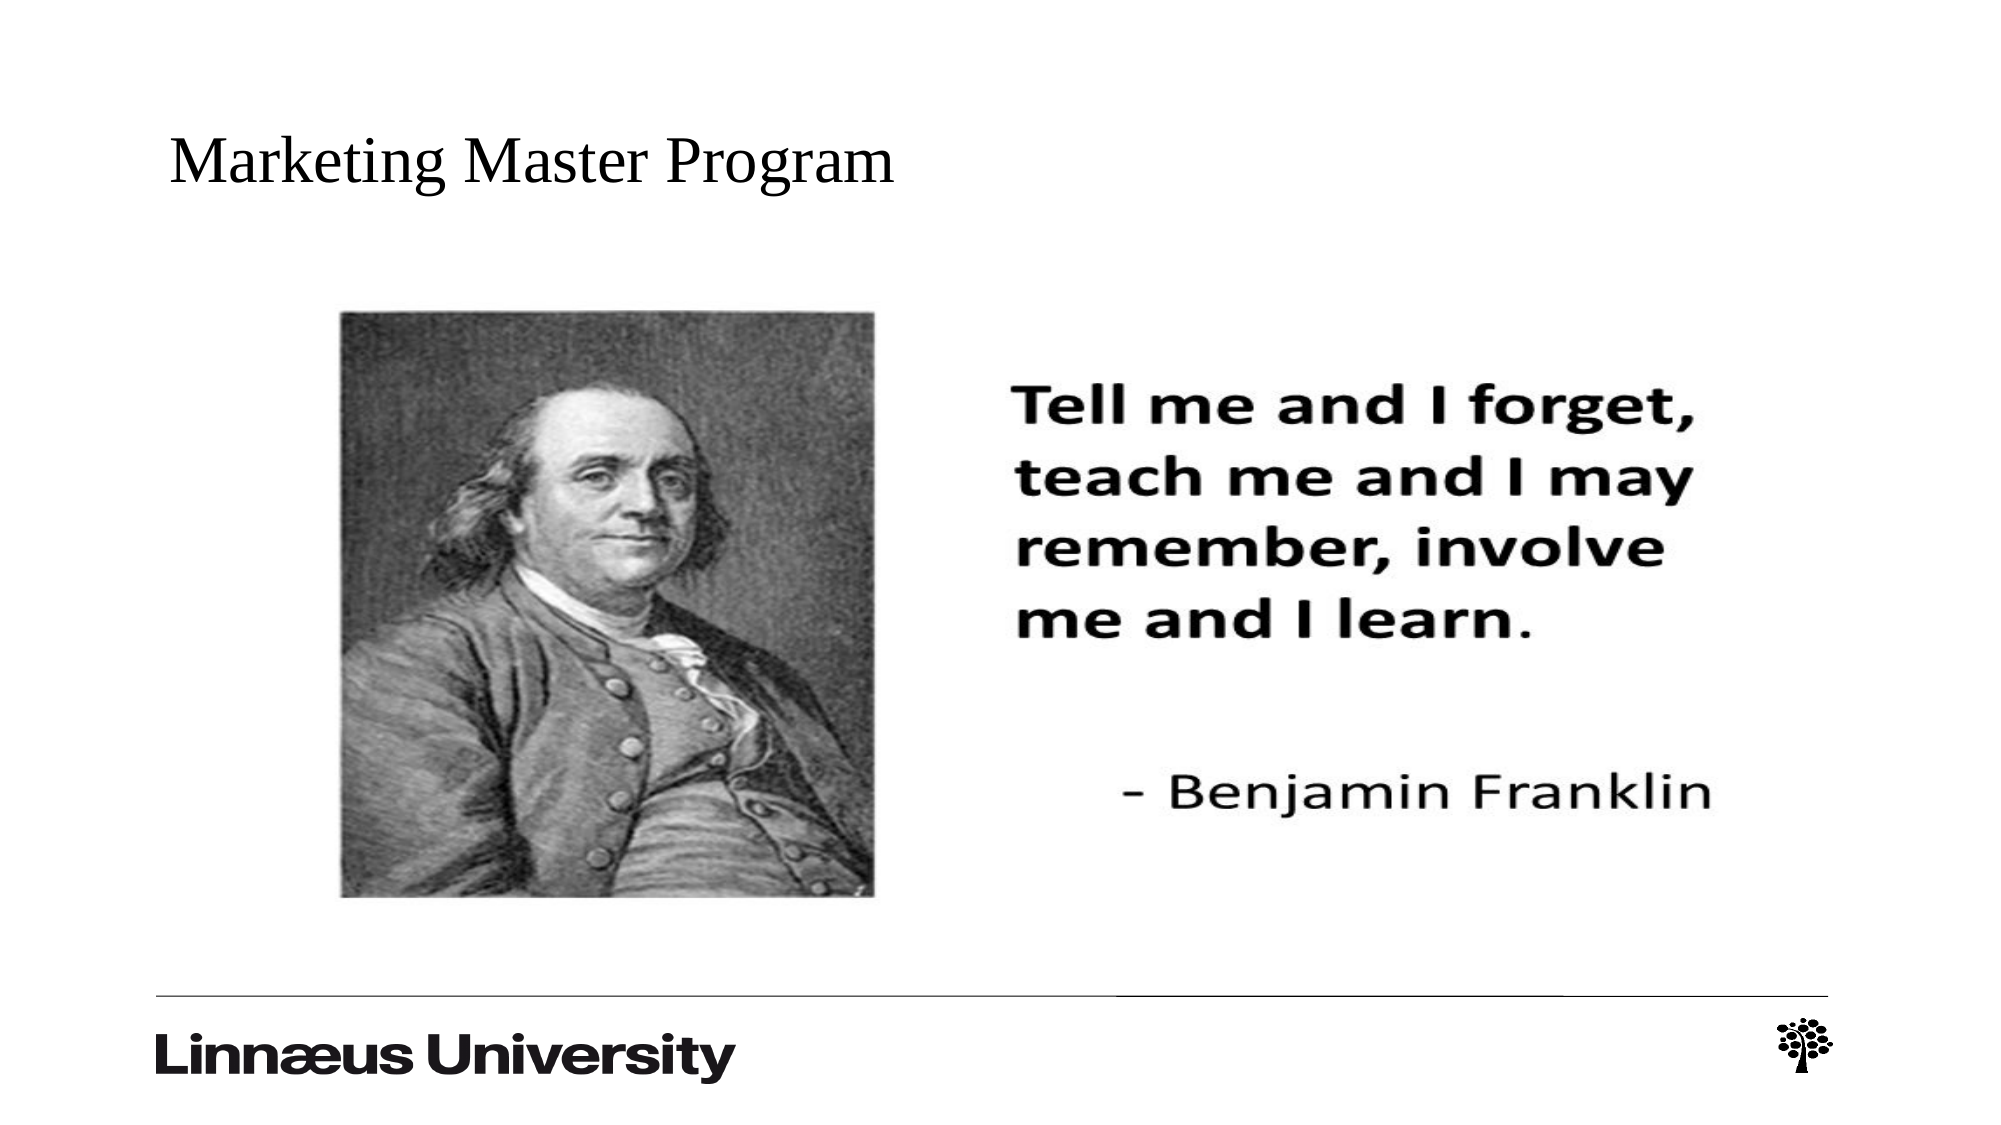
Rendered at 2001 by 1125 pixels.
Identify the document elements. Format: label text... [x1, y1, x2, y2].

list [154, 270, 1830, 947]
picture [156, 1033, 736, 1084]
picture [1777, 1018, 1833, 1073]
title Marketing Master Program [154, 132, 1827, 257]
